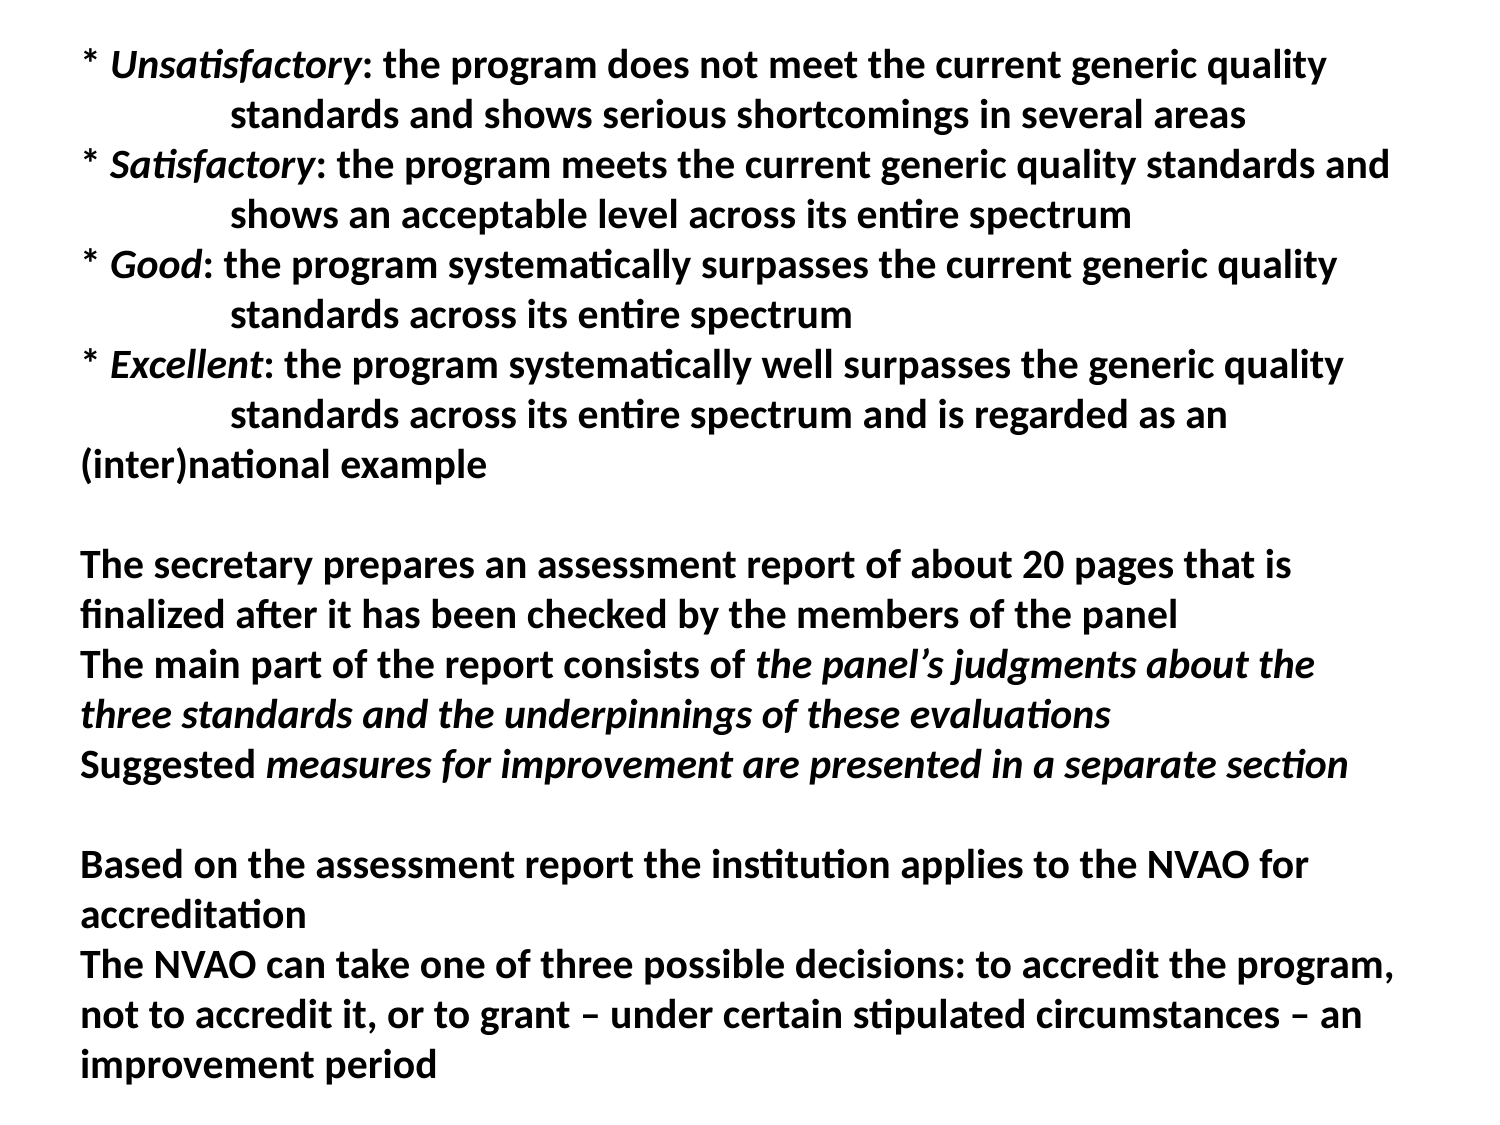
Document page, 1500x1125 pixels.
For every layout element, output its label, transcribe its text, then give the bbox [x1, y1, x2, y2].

title * Unsatisfactory: the program does not meet the current generic quality standards and shows serious shortcomings in several areas * Satisfactory: the program meets the current generic quality standards and shows an acceptable level across its entire spectrum * Good: the program systematically surpasses the current generic quality standards across its entire spectrum * Excellent: the program systematically well surpasses the generic quality standards across its entire spectrum and is regarded as an (inter)national example The secretary prepares an assessment report of about 20 pages that is finalized after it has been checked by the members of the panel The main part of the report consists of the panel’s judgments about the three standards and the underpinnings of these evaluations Suggested measures for improvement are presented in a separate section Based on the assessment report the institution applies to the NVAO for accreditation The NVAO can take one of three possible decisions: to accredit the program, not to accredit it, or to grant – under certain stipulated circumstances – an improvement period [64, 468, 1415, 656]
